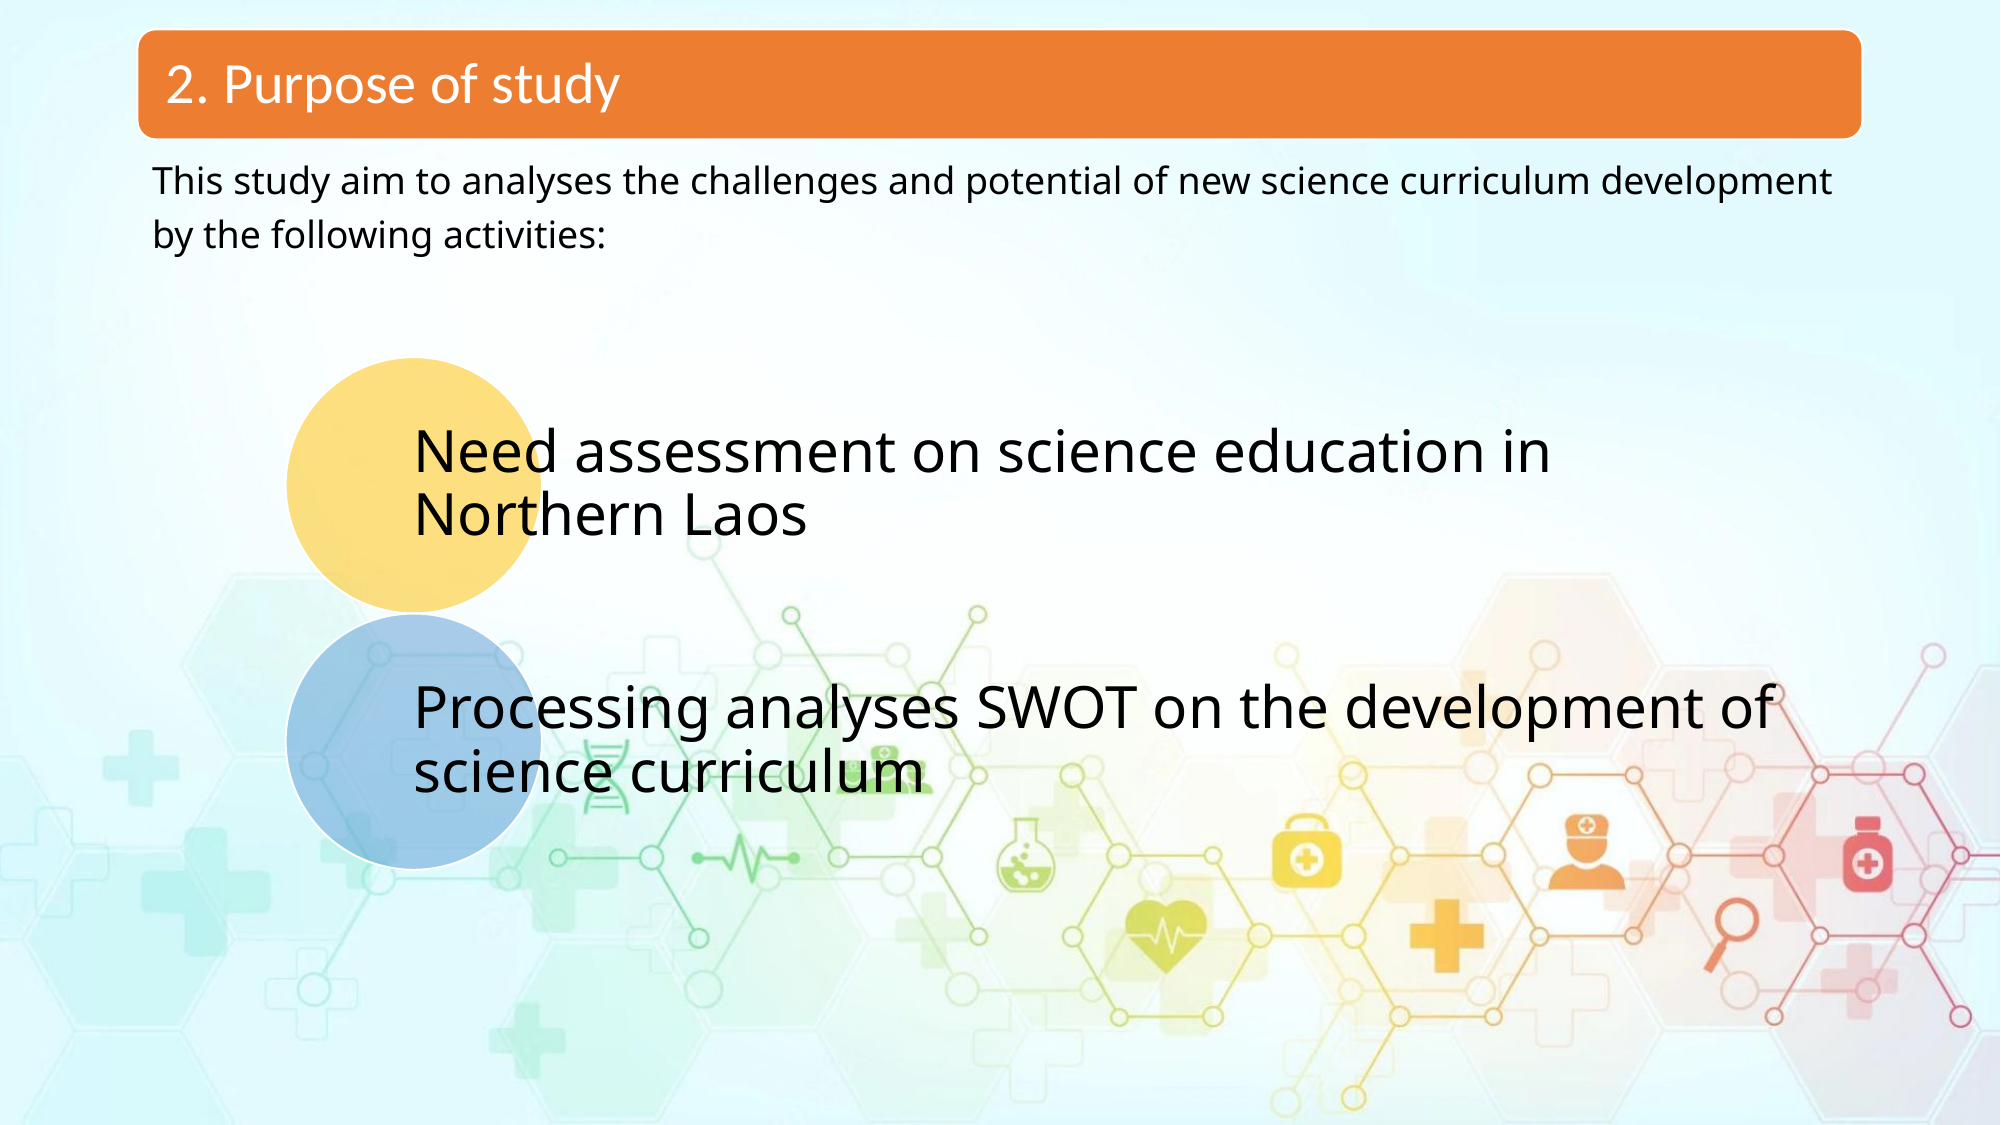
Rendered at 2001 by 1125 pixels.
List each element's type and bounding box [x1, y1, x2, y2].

picture [0, 0, 2000, 1125]
list [137, 356, 1863, 871]
text_box [137, 28, 1863, 141]
